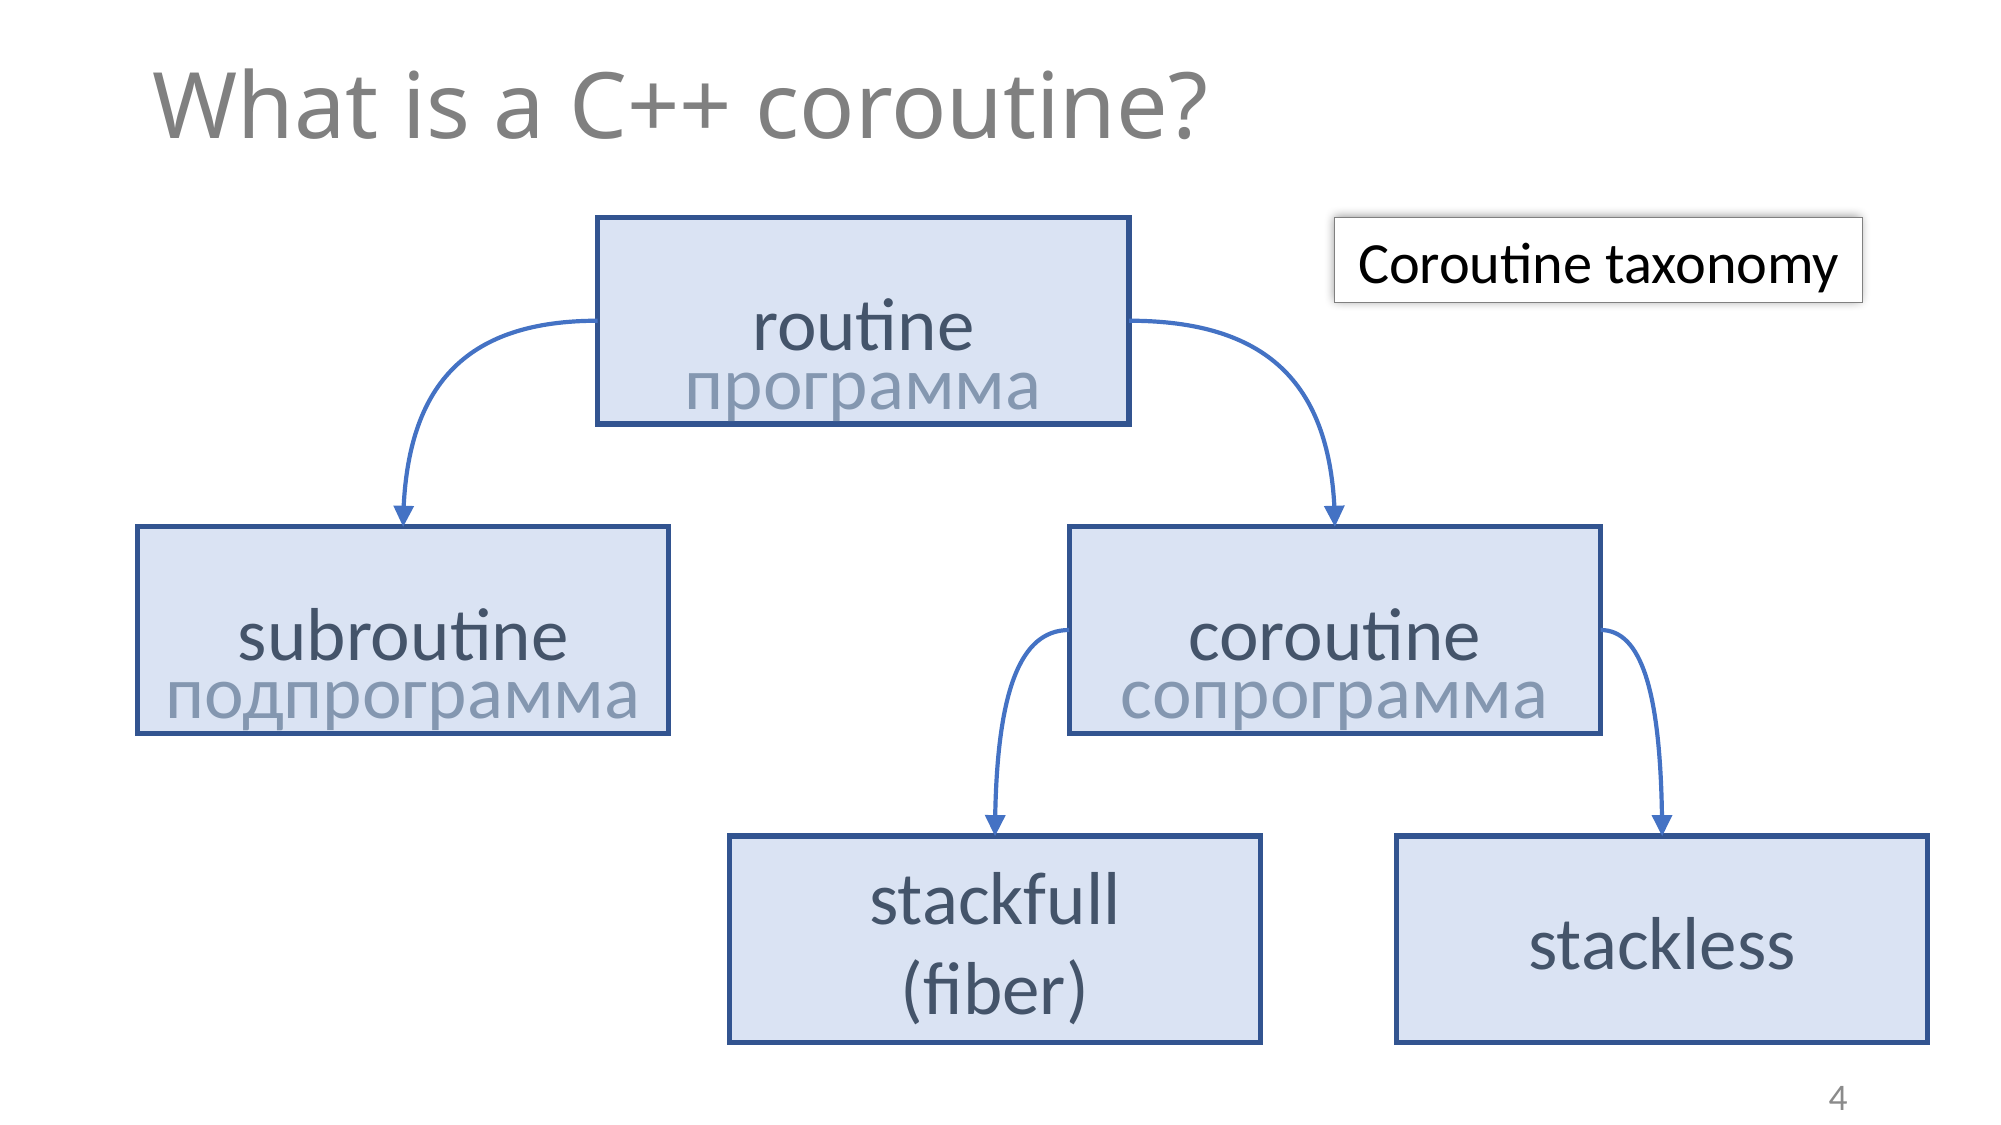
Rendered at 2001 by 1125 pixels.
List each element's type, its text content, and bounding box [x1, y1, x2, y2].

title What is a C++ coroutine? [137, 0, 1863, 218]
text_box coroutine [1068, 526, 1602, 734]
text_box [995, 630, 1070, 836]
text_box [403, 320, 598, 527]
text_box подпрограмма [138, 636, 668, 742]
text_box stackfull (fiber) [728, 835, 1262, 1044]
text_box subroutine [136, 526, 670, 734]
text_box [1129, 320, 1335, 527]
text_box сопрограмма [1084, 636, 1586, 742]
slide_number 4 [1412, 1065, 1863, 1125]
text_box routine [597, 216, 1130, 327]
text_box Coroutine taxonomy [1334, 217, 1863, 303]
text_box программа [598, 327, 1129, 432]
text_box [1600, 630, 1663, 836]
text_box stackless [1395, 835, 1929, 1044]
